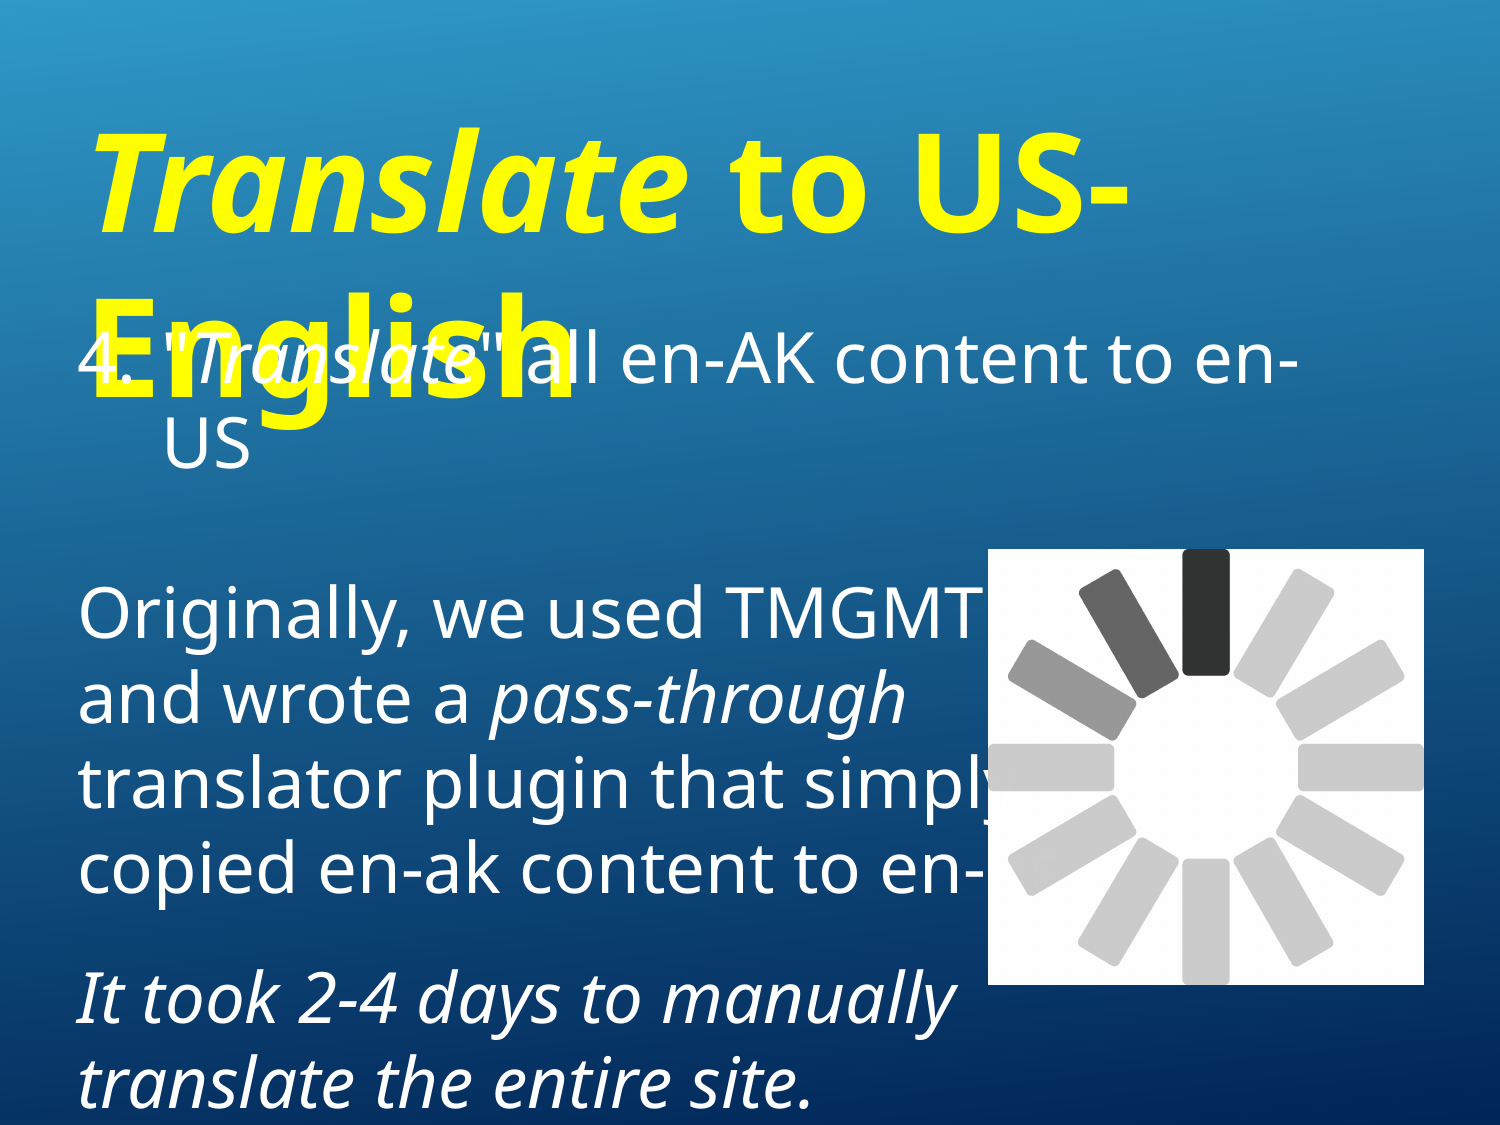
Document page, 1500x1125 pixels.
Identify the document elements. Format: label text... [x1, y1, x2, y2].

picture [987, 549, 1425, 985]
text_box Translate to US-English [69, 87, 1425, 433]
text_box "Translate" all en-AK content to en-US Originally, we used TMGMT and wrote a pass-through translator plugin that simply copied en-ak content to en-us It took 2-4 days to manually translate the entire site. [62, 305, 1400, 1125]
